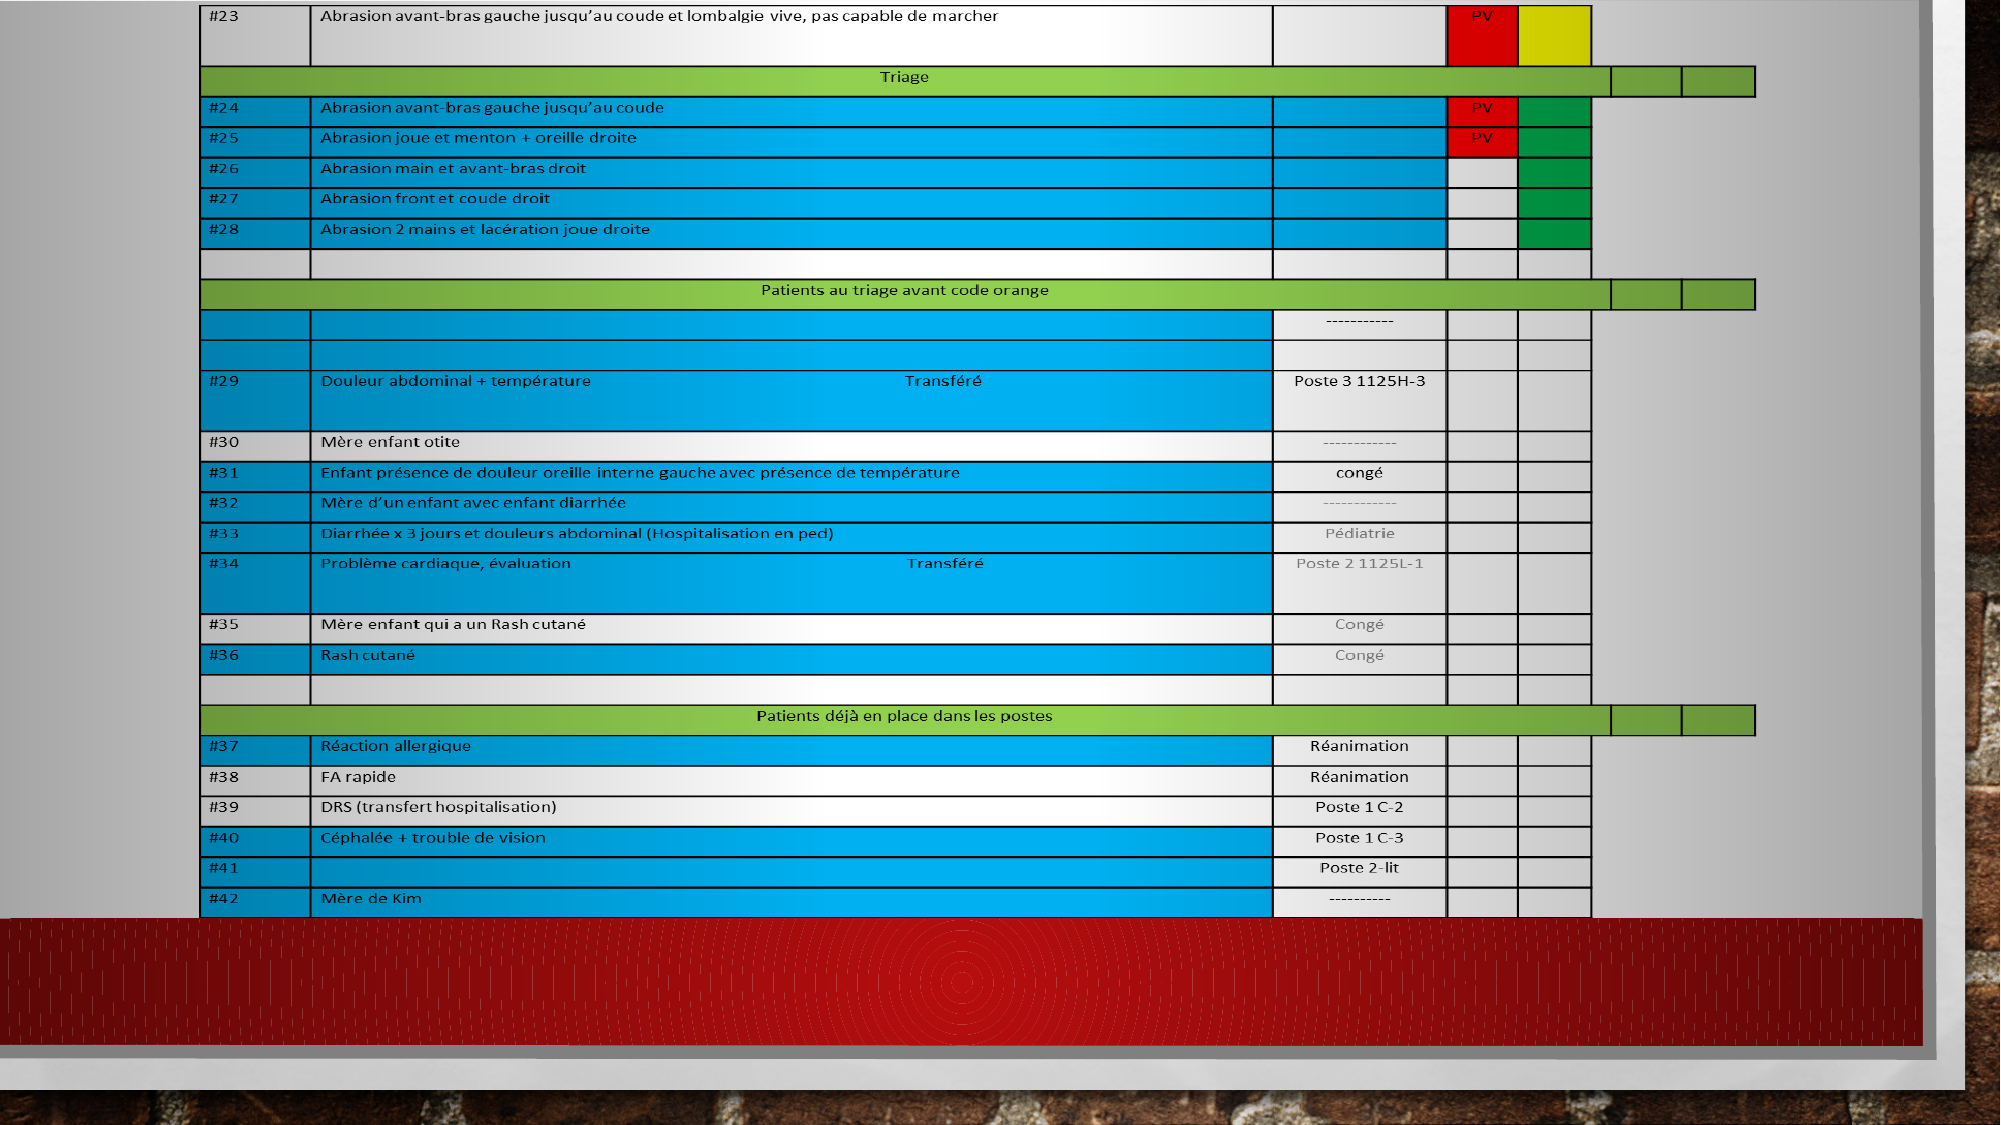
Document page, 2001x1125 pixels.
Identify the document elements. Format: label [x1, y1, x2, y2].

picture [0, 0, 2000, 1125]
list [198, 0, 1759, 920]
